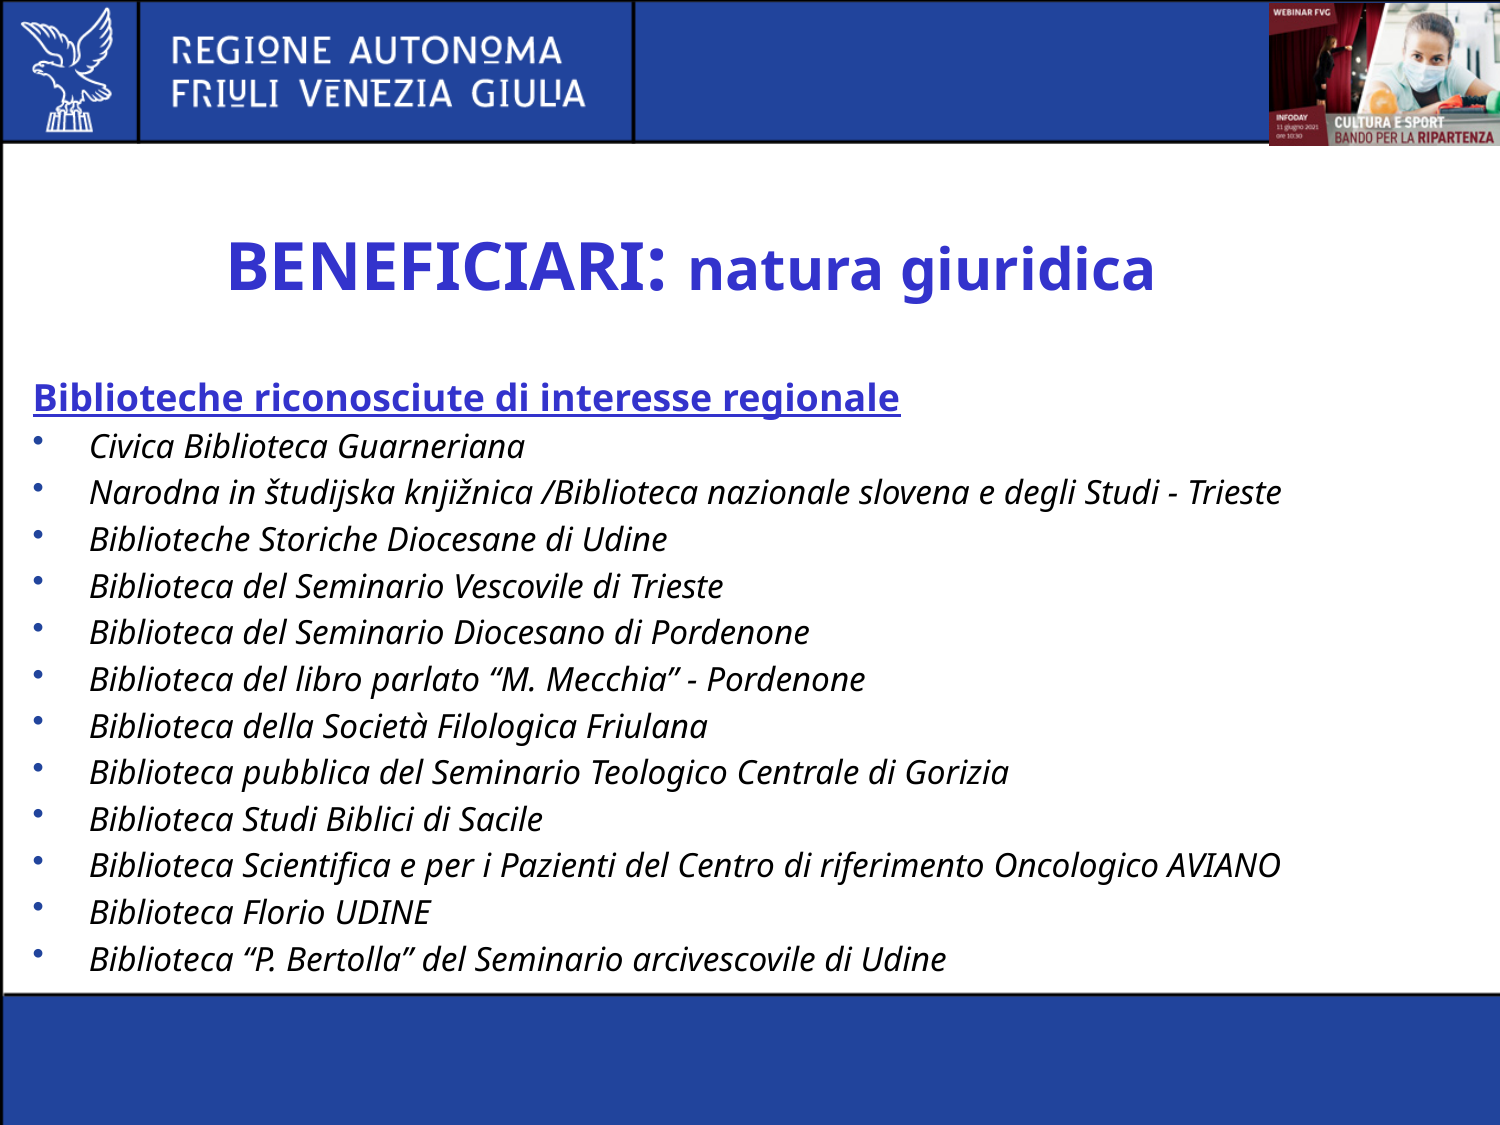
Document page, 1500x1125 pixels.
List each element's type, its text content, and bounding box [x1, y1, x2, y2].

list BENEFICIARI: natura giuridica Biblioteche riconosciute di interesse regionale Civica Biblioteca Guarneriana Narodna in študijska knjižnica /Biblioteca nazionale slovena e degli Studi - Trieste Biblioteche Storiche Diocesane di Udine Biblioteca del Seminario Vescovile di Trieste Biblioteca del Seminario Diocesano di Pordenone Biblioteca del libro parlato “M. Mecchia” - Pordenone Biblioteca della Società Filologica Friulana Biblioteca pubblica del Seminario Teologico Centrale di Gorizia Biblioteca Studi Biblici di Sacile Biblioteca Scientifica e per i Pazienti del Centro di riferimento Oncologico AVIANO Biblioteca Florio UDINE Biblioteca “P. Bertolla” del Seminario arcivescovile di Udine [17, 208, 1483, 988]
picture [0, 0, 1500, 1125]
